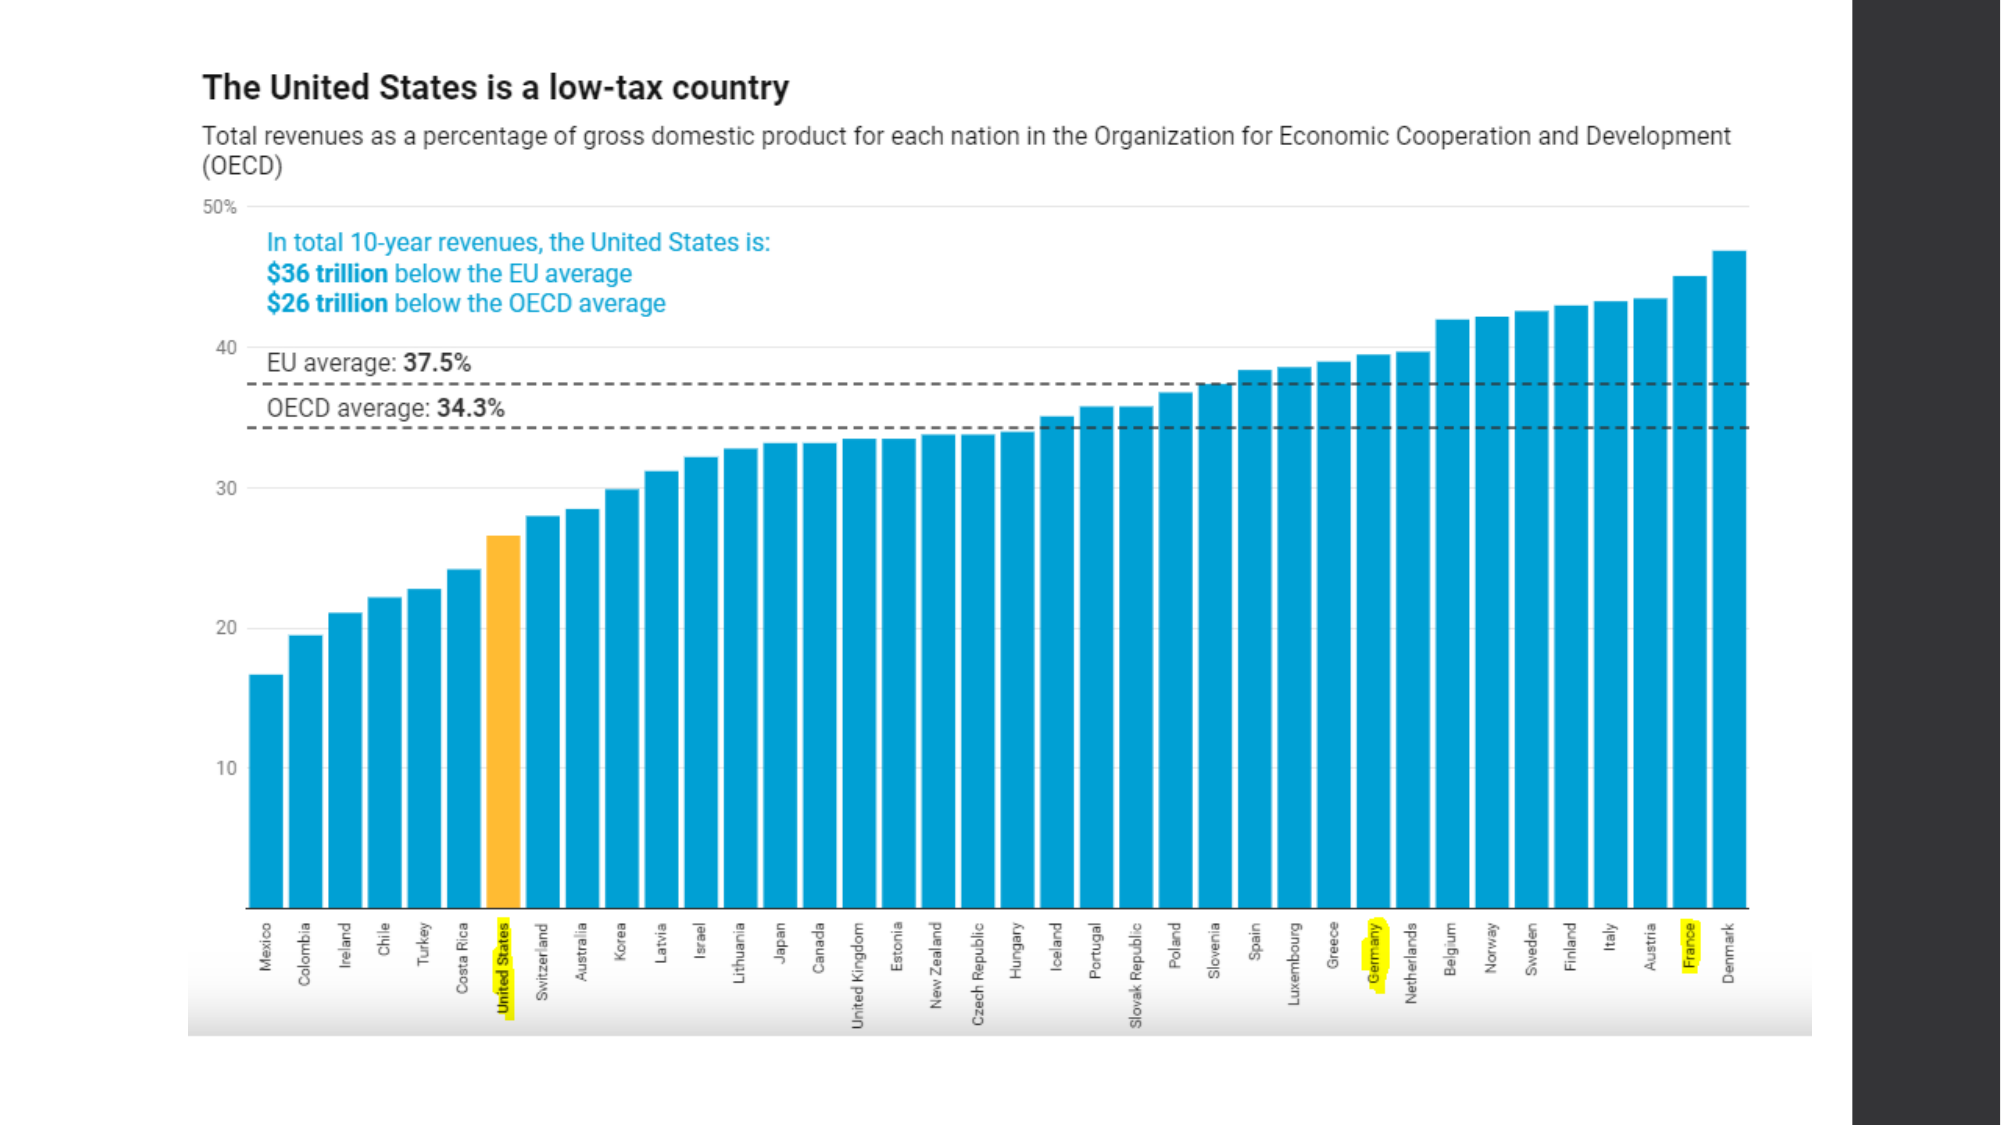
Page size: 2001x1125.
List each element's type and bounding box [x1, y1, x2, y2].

picture [187, 48, 1812, 1077]
